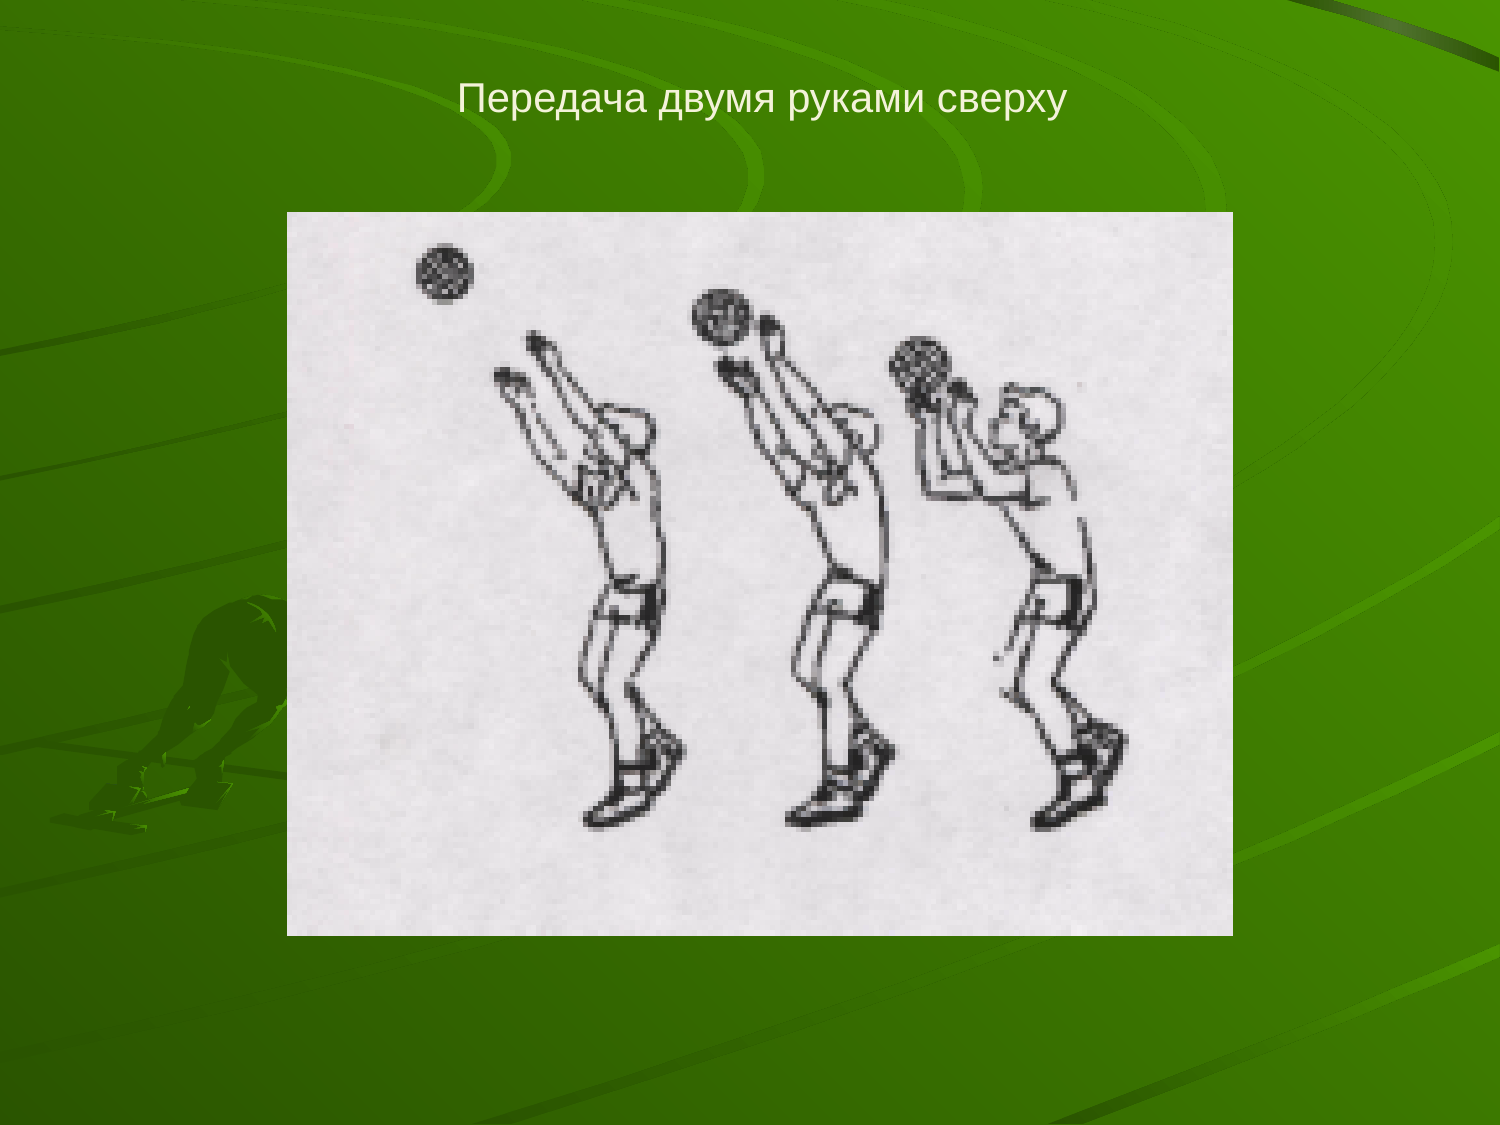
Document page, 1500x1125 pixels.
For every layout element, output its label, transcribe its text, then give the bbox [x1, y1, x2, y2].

title Передача двумя руками сверху [324, 31, 1200, 161]
picture [287, 212, 1233, 937]
